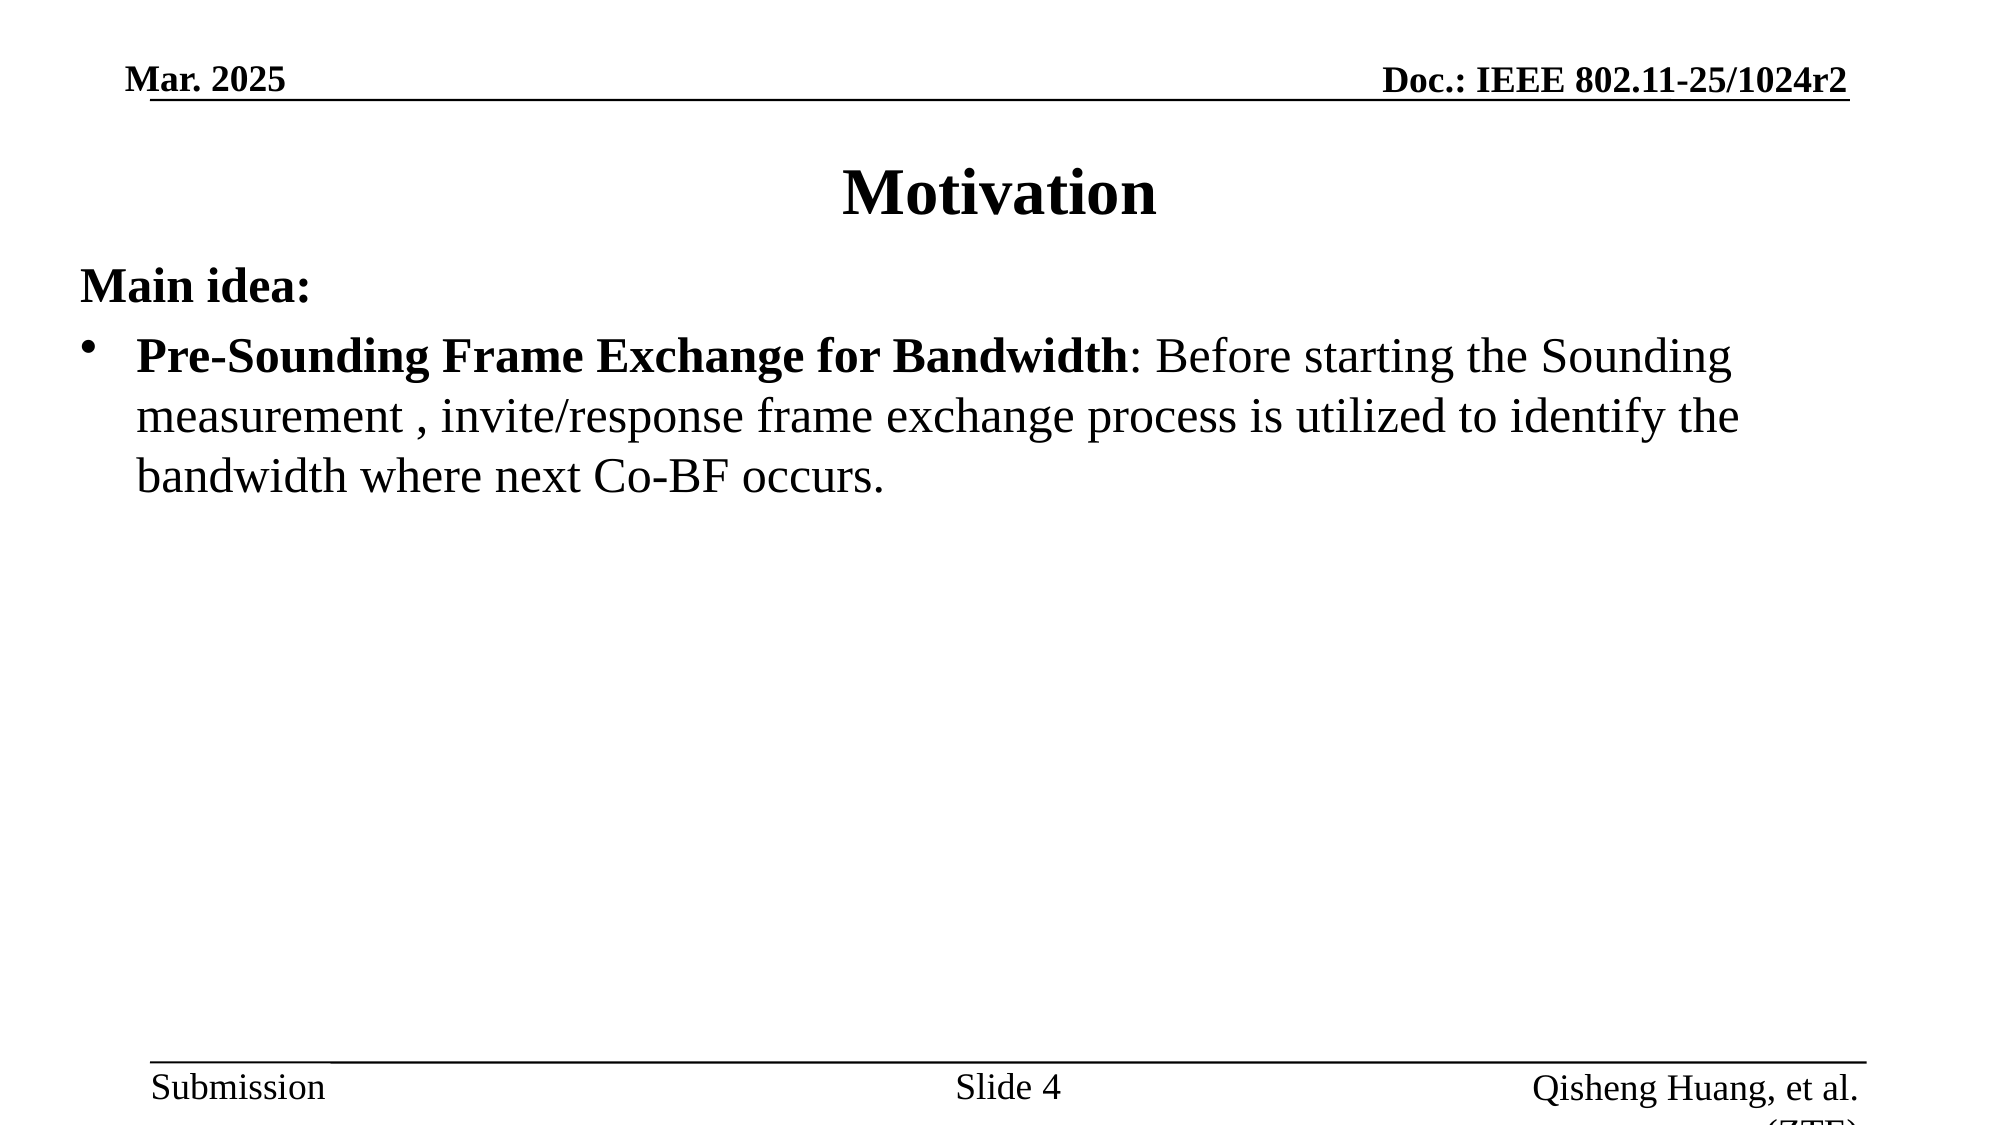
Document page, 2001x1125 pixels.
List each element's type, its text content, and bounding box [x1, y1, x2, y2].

list Main idea: Pre-Sounding Frame Exchange for Bandwidth: Before starting the Sounding measurement , invite/response frame exchange process is utilized to identify the bandwidth where next Co-BF occurs. [64, 245, 1936, 880]
footer Qisheng Huang, et al. (ZTE) [1430, 1062, 1860, 1109]
slide_number Slide [942, 1061, 1075, 1108]
title Motivation [149, 112, 1851, 245]
